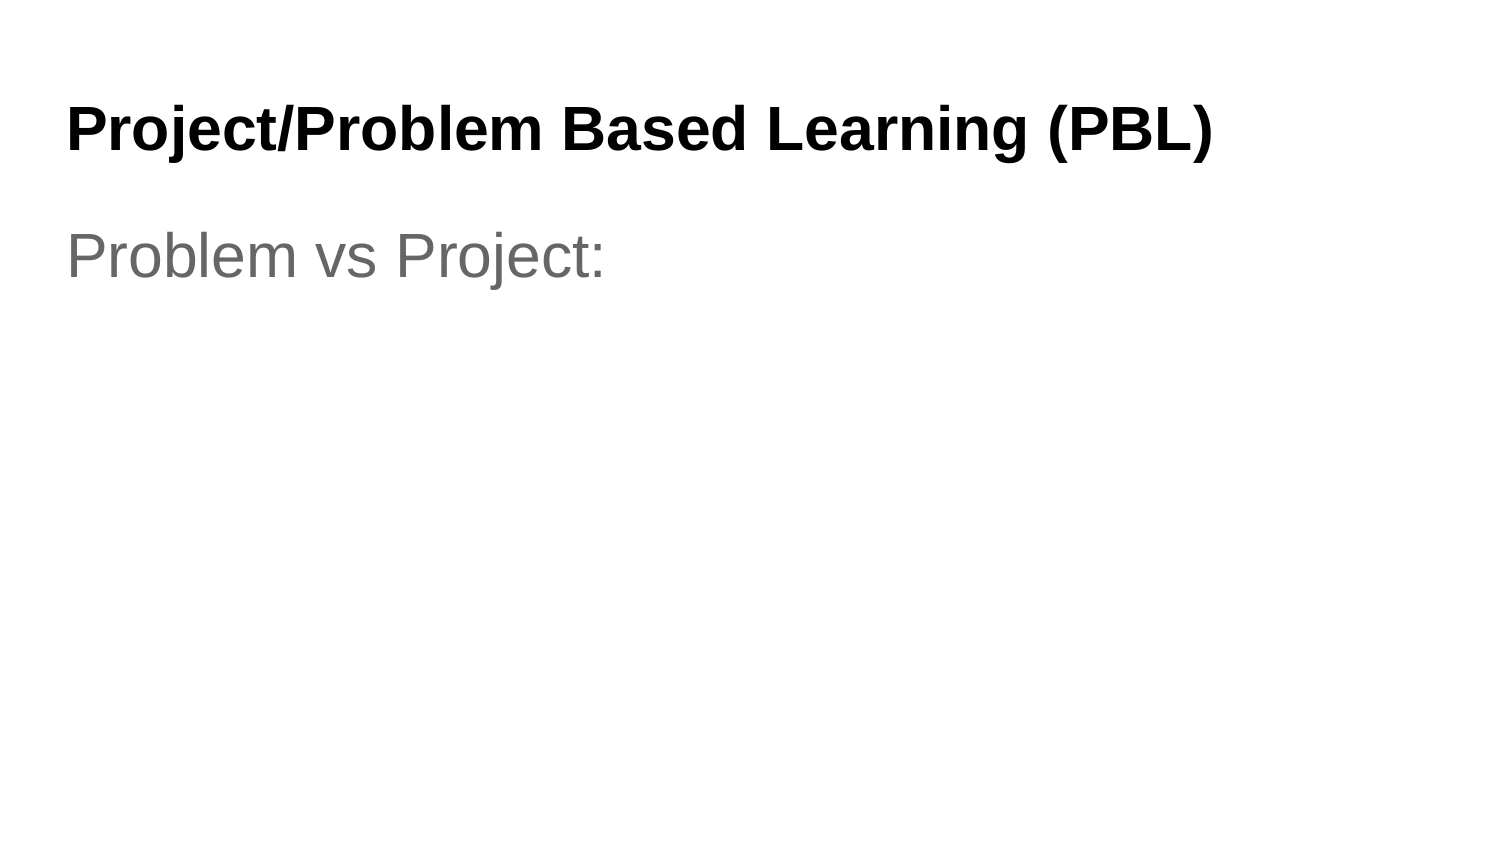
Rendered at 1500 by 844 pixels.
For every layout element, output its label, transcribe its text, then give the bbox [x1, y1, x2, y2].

title Project/Problem Based Learning (PBL) [51, 72, 1449, 167]
list Problem vs Project: [51, 189, 1406, 292]
